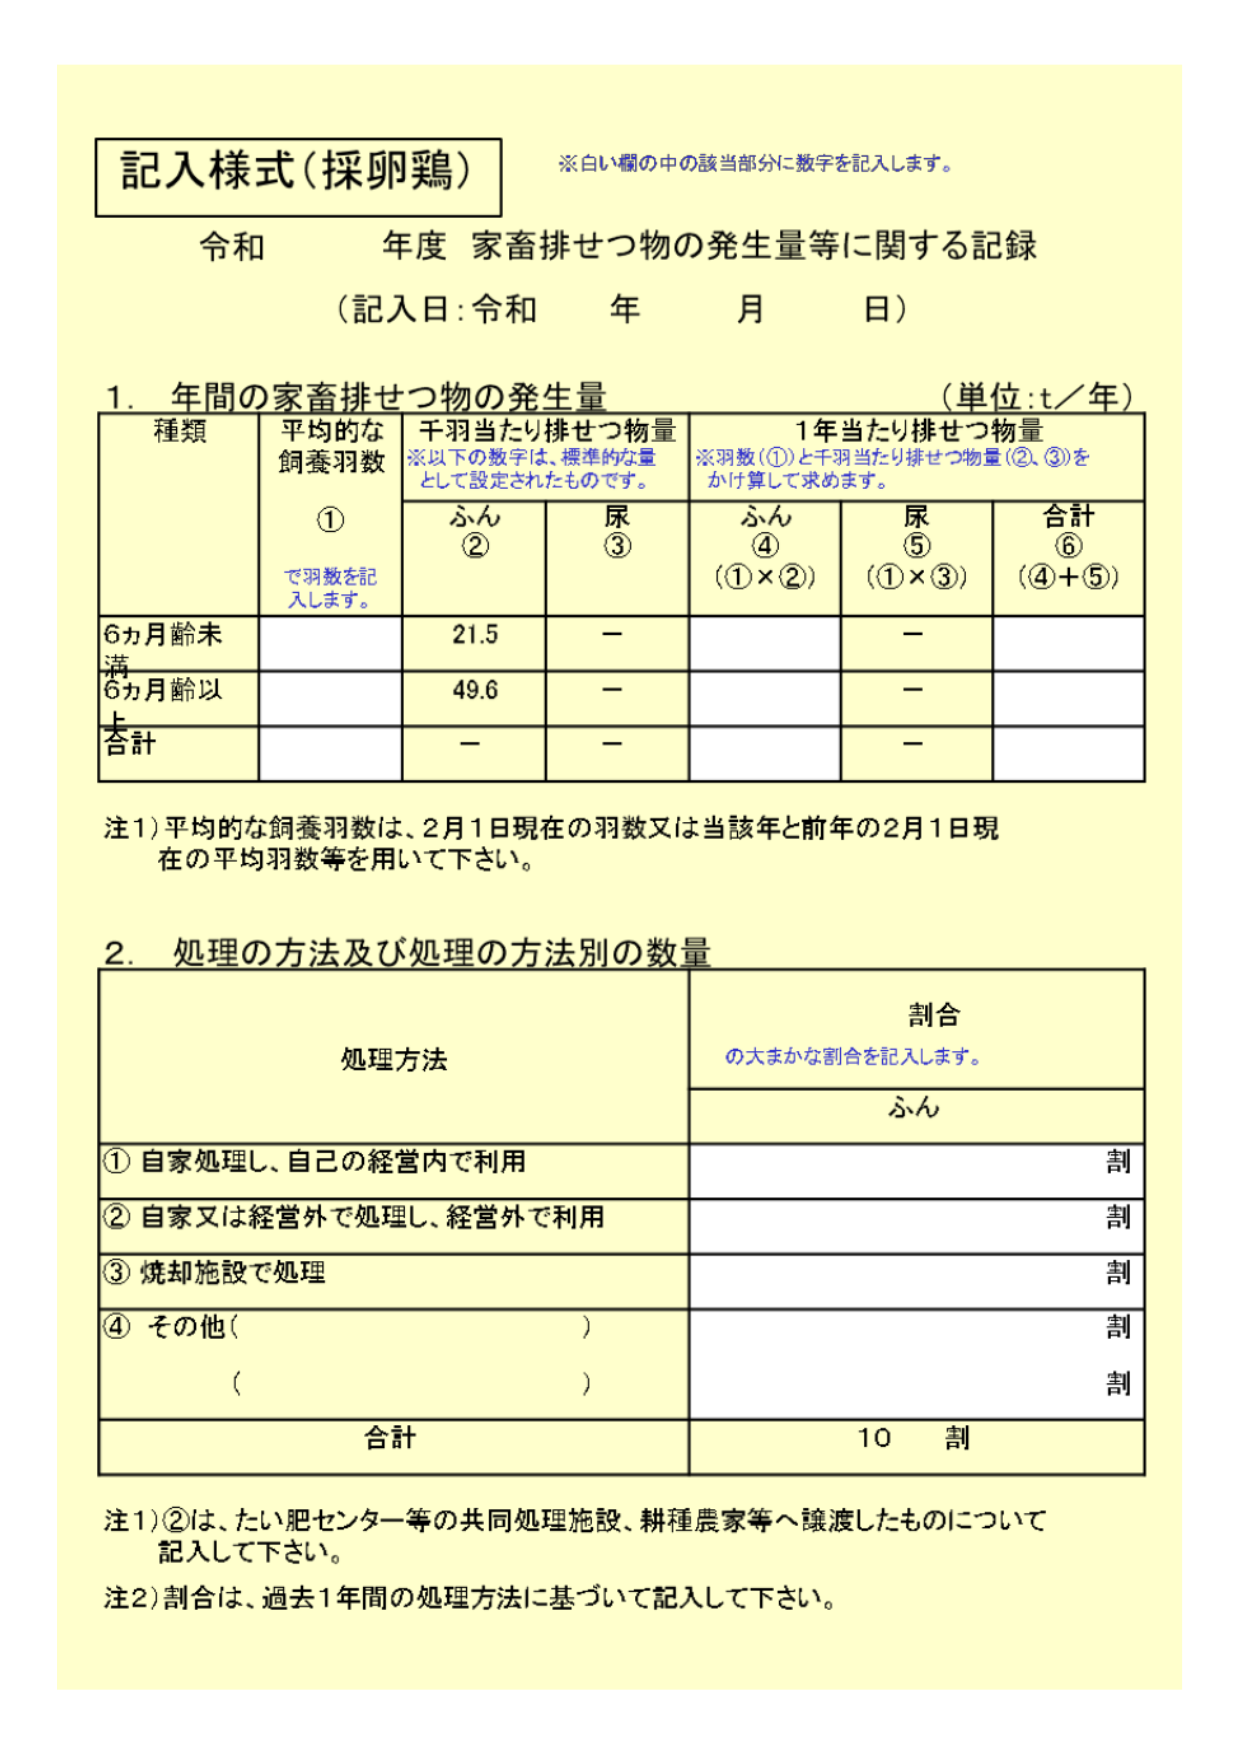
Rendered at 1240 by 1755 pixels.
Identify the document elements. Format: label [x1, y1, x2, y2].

picture [0, 127, 1240, 1629]
